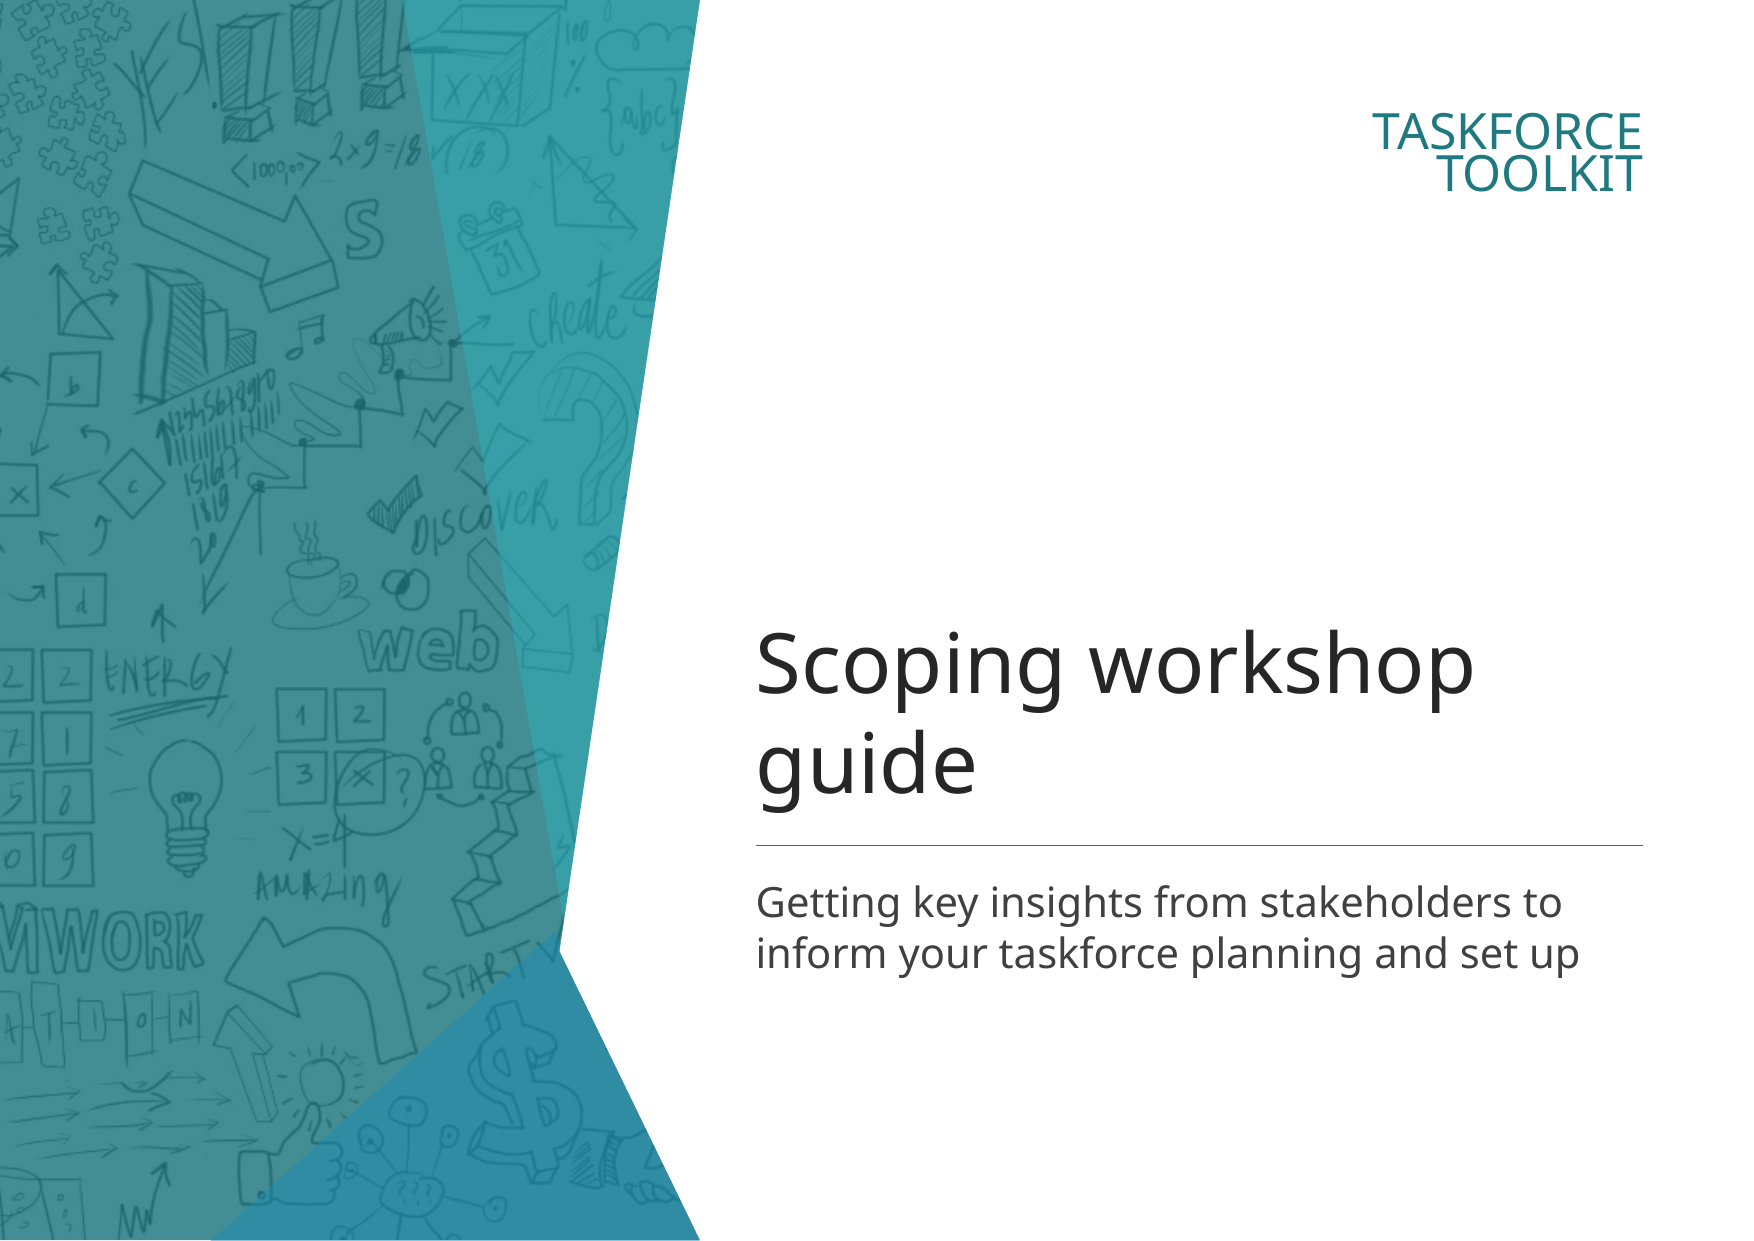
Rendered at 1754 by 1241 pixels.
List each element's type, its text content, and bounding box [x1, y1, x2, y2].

title Scoping workshop guide [755, 595, 1643, 811]
list Getting key insights from stakeholders to inform your taskforce planning and set up [755, 876, 1643, 1062]
